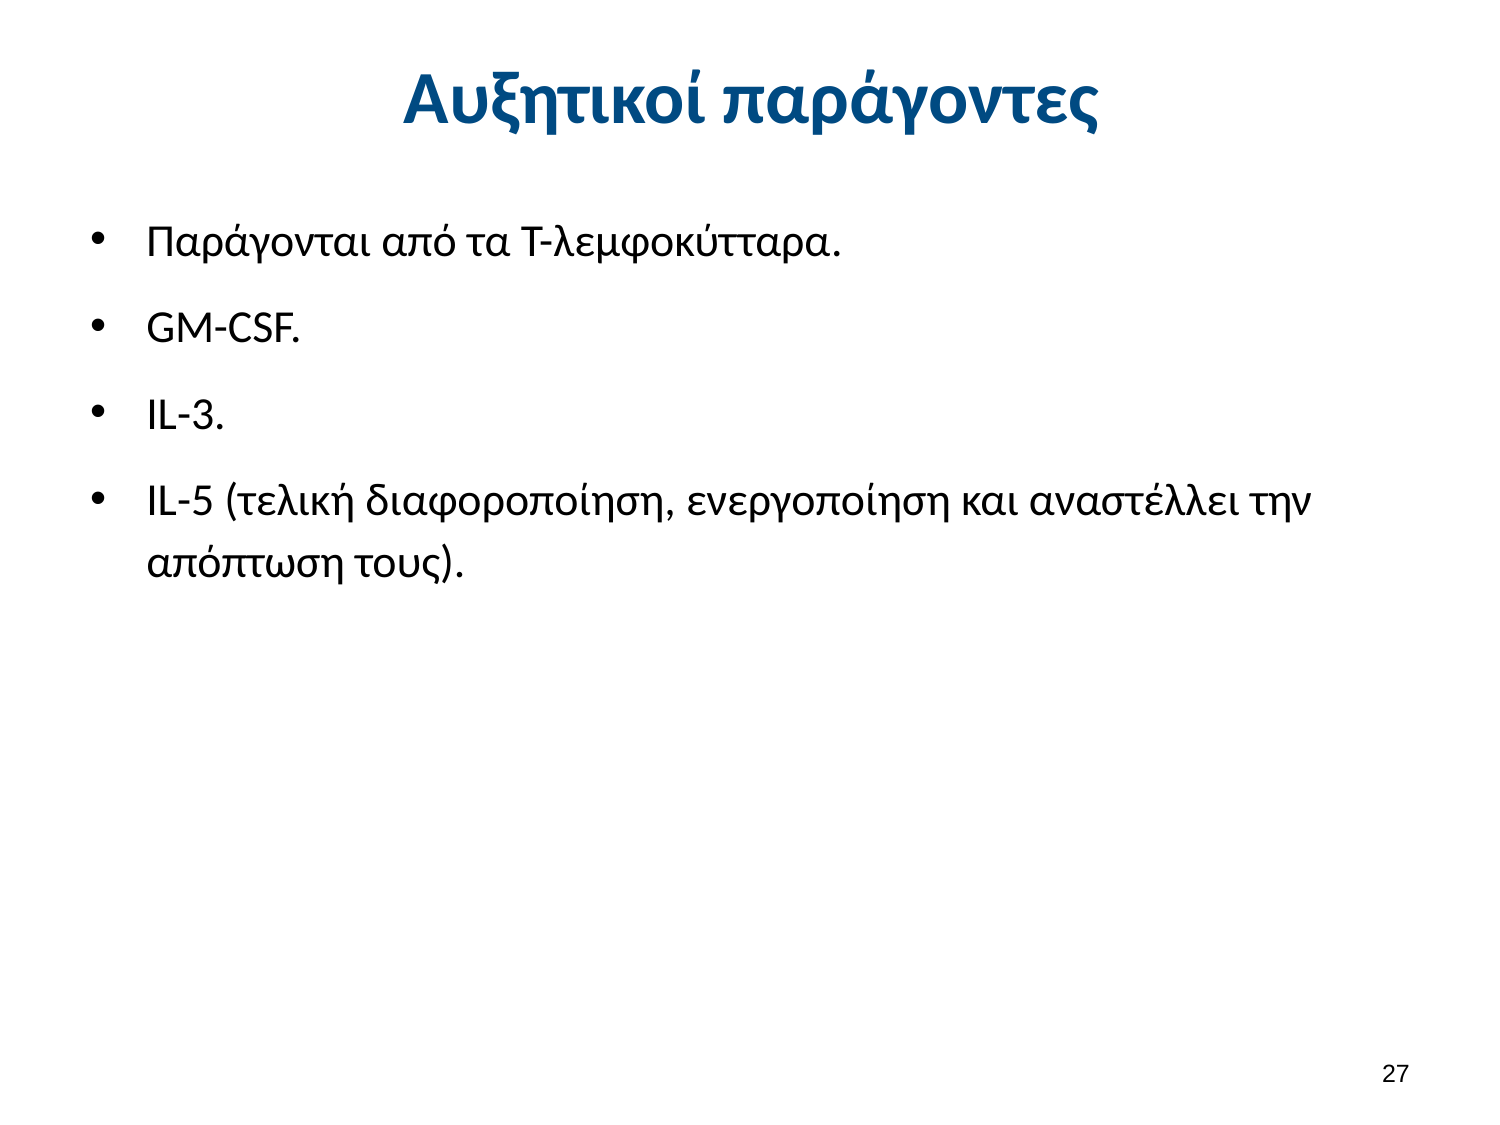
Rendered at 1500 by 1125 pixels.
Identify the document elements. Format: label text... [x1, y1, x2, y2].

slide_number 26 [1074, 1042, 1425, 1103]
list Παράγονται από τα Τ-λεμφοκύτταρα. GM-CSF. IL-3. IL-5 (τελική διαφοροποίηση, ενεργοποίηση και αναστέλλει την απόπτωση τους). [75, 196, 1425, 1024]
title Αυξητικοί παράγοντες [76, 19, 1427, 169]
